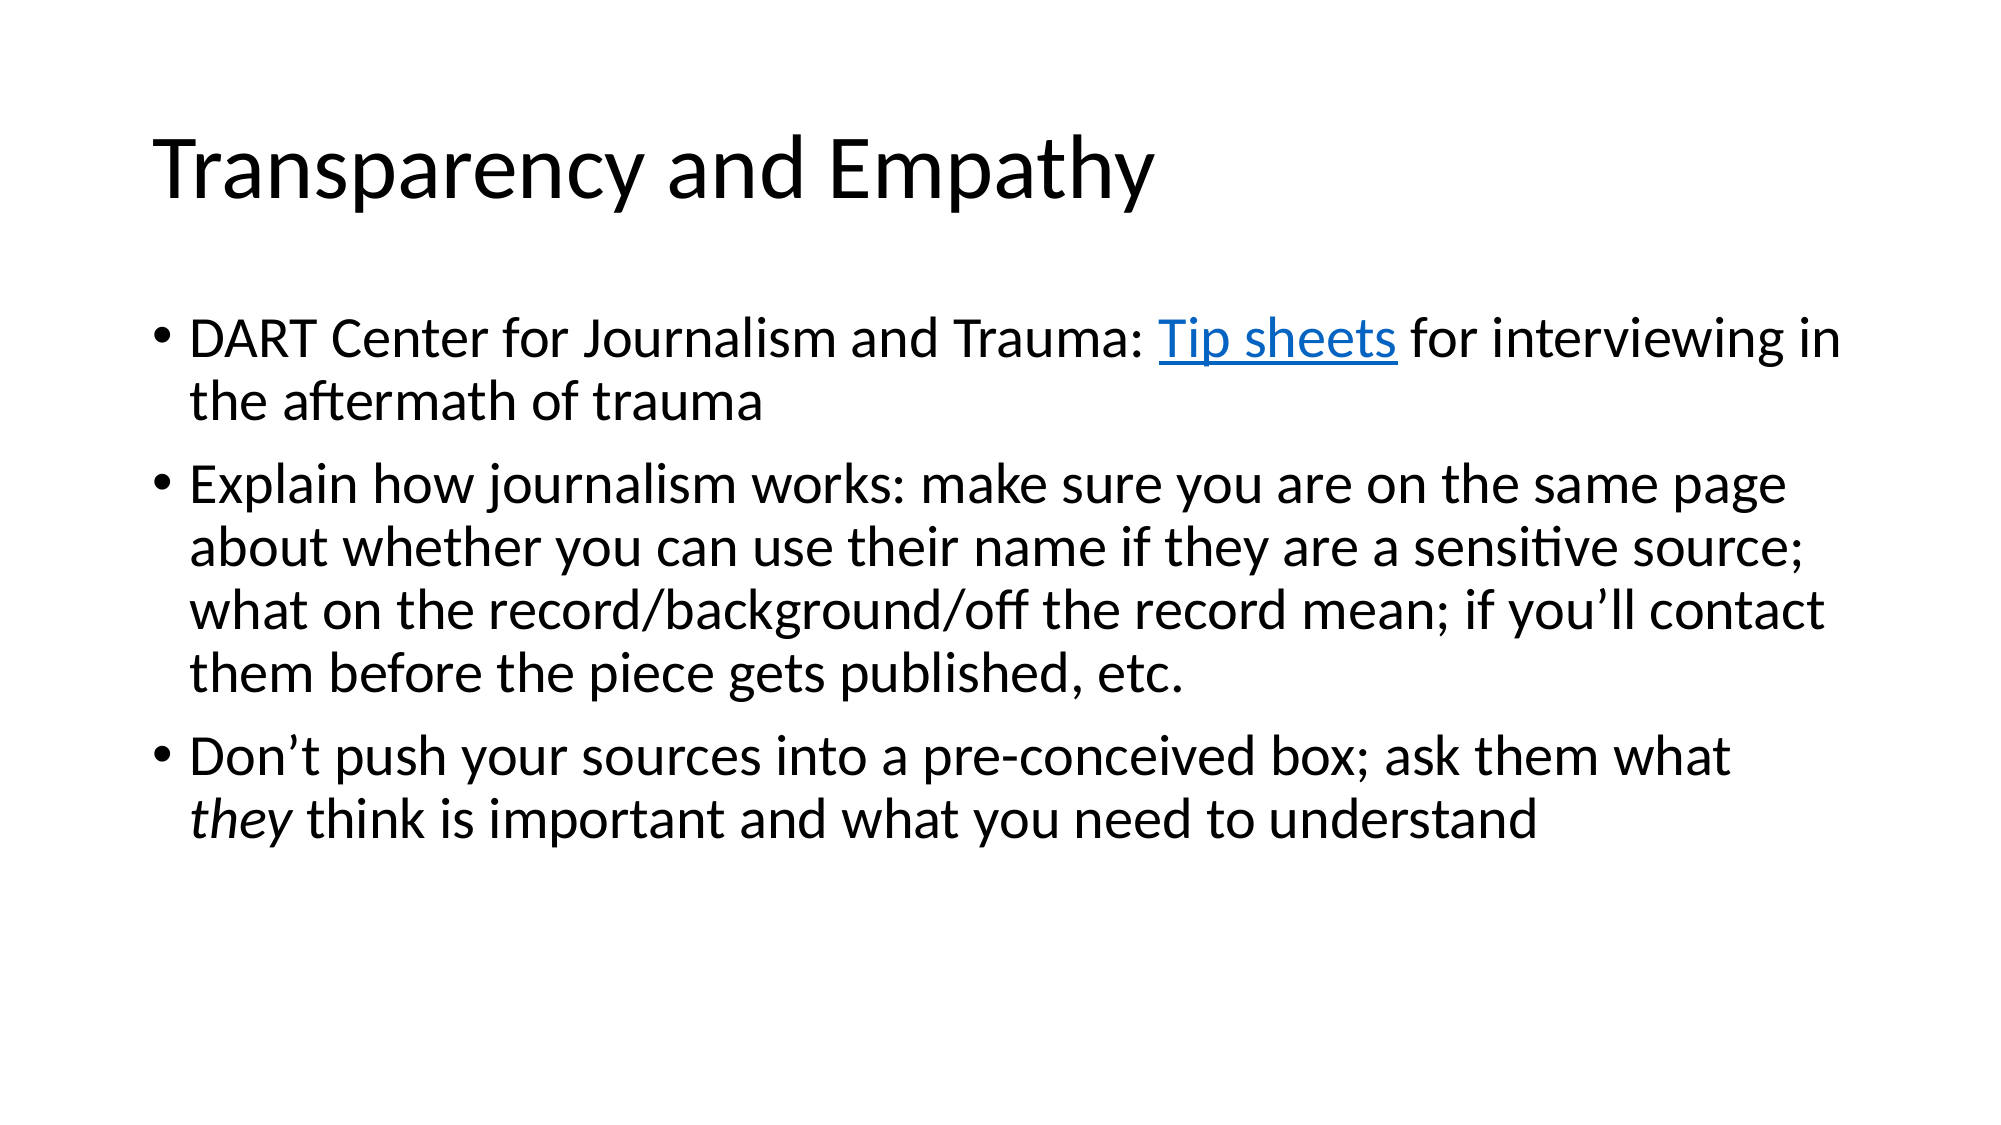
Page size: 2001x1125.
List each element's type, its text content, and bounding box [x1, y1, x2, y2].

list DART Center for Journalism and Trauma: Tip sheets for interviewing in the aftermath of trauma Explain how journalism works: make sure you are on the same page about whether you can use their name if they are a sensitive source; what on the record/background/off the record mean; if you’ll contact them before the piece gets published, etc. Don’t push your sources into a pre-conceived box; ask them what they think is important and what you need to understand [137, 299, 1863, 1014]
title Transparency and Empathy [137, 59, 1863, 278]
